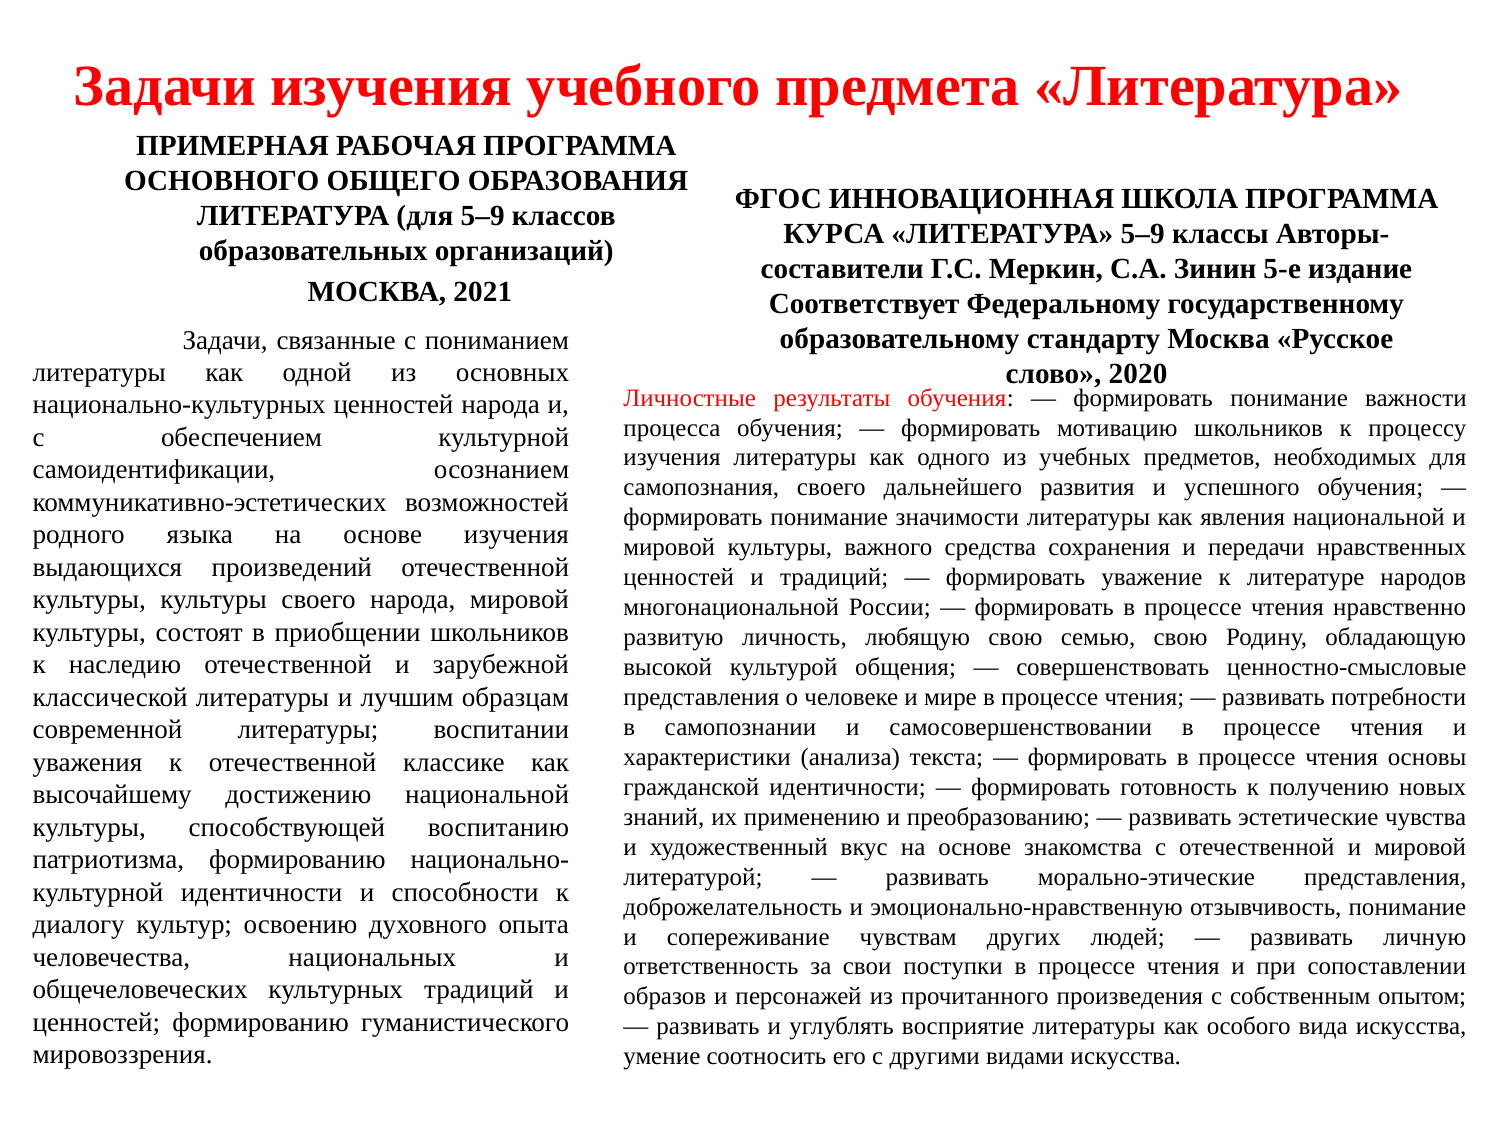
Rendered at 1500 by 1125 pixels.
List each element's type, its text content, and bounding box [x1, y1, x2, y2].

title Задачи изучения учебного предмета «Литература» [17, 45, 1459, 121]
list Задачи, связанные с пониманием литературы как одной из основных национально-культурных ценностей народа и, с обеспечением культурной самоидентификации, осознанием коммуникативно-эстетических возможностей родного языка на основе изучения выдающихся произведений отечественной культуры, культуры своего народа, мировой культуры, состоят в приобщении школьников к наследию отечественной и зарубежной классической литературы и лучшим образцам современной литературы; воспитании уважения к отечественной классике как высочайшему достижению национальной культуры, способствующей воспитанию патриотизма, формированию национально-культурной идентичности и способности к диалогу культур; освоению духовного опыта человечества, национальных и общечеловеческих культурных традиций и ценностей; формированию гуманистического мировоззрения. [17, 314, 584, 1125]
list ФГОС ИННОВАЦИОННАЯ ШКОЛА ПРОГРАММА КУРСА «ЛИТЕРАТУРА» 5–9 классы Авторы-составители Г.С. Меркин, С.А. Зинин 5-е издание Соответствует Федеральному государственному образовательному стандарту Москва «Русское слово», 2020 [714, 137, 1459, 373]
list Личностные результаты обучения: — формировать понимание важности процесса обучения; — формировать мотивацию школьников к процессу изучения литературы как одного из учебных предметов, необходимых для самопознания, своего дальнейшего развития и успешного обучения; — формировать понимание значимости литературы как явления национальной и мировой культуры, важного средства сохранения и передачи нравственных ценностей и традиций; — формировать уважение к литературе народов многонациональной России; — формировать в процессе чтения нравственно развитую личность, любящую свою семью, свою Родину, обладающую высокой культурой общения; — совершенствовать ценностно-смысловые представления о человеке и мире в процессе чтения; — развивать потребности в самопознании и самосовершенствовании в процессе чтения и характеристики (анализа) текста; — формировать в процессе чтения основы гражданской идентичности; — формировать готовность к получению новых знаний, их применению и преобразованию; — развивать эстетические чувства и художественный вкус на основе знакомства с отечественной и мировой литературой; — развивать морально-этические представления, доброжелательность и эмоционально-нравственную отзывчивость, понимание и сопереживание чувствам других людей; — развивать личную ответственность за свои поступки в процессе чтения и при сопоставлении образов и персонажей из прочитанного произведения с собственным опытом; — развивать и углублять восприятие литературы как особого вида искусства, умение соотносить его с другими видами искусства. [608, 373, 1483, 1080]
list ПРИМЕРНАЯ РАБОЧАЯ ПРОГРАММА ОСНОВНОГО ОБЩЕГО ОБРАЗОВАНИЯ ЛИТЕРАТУРА (для 5–9 классов образовательных организаций) МОСКВА, 2021 [75, 120, 738, 315]
